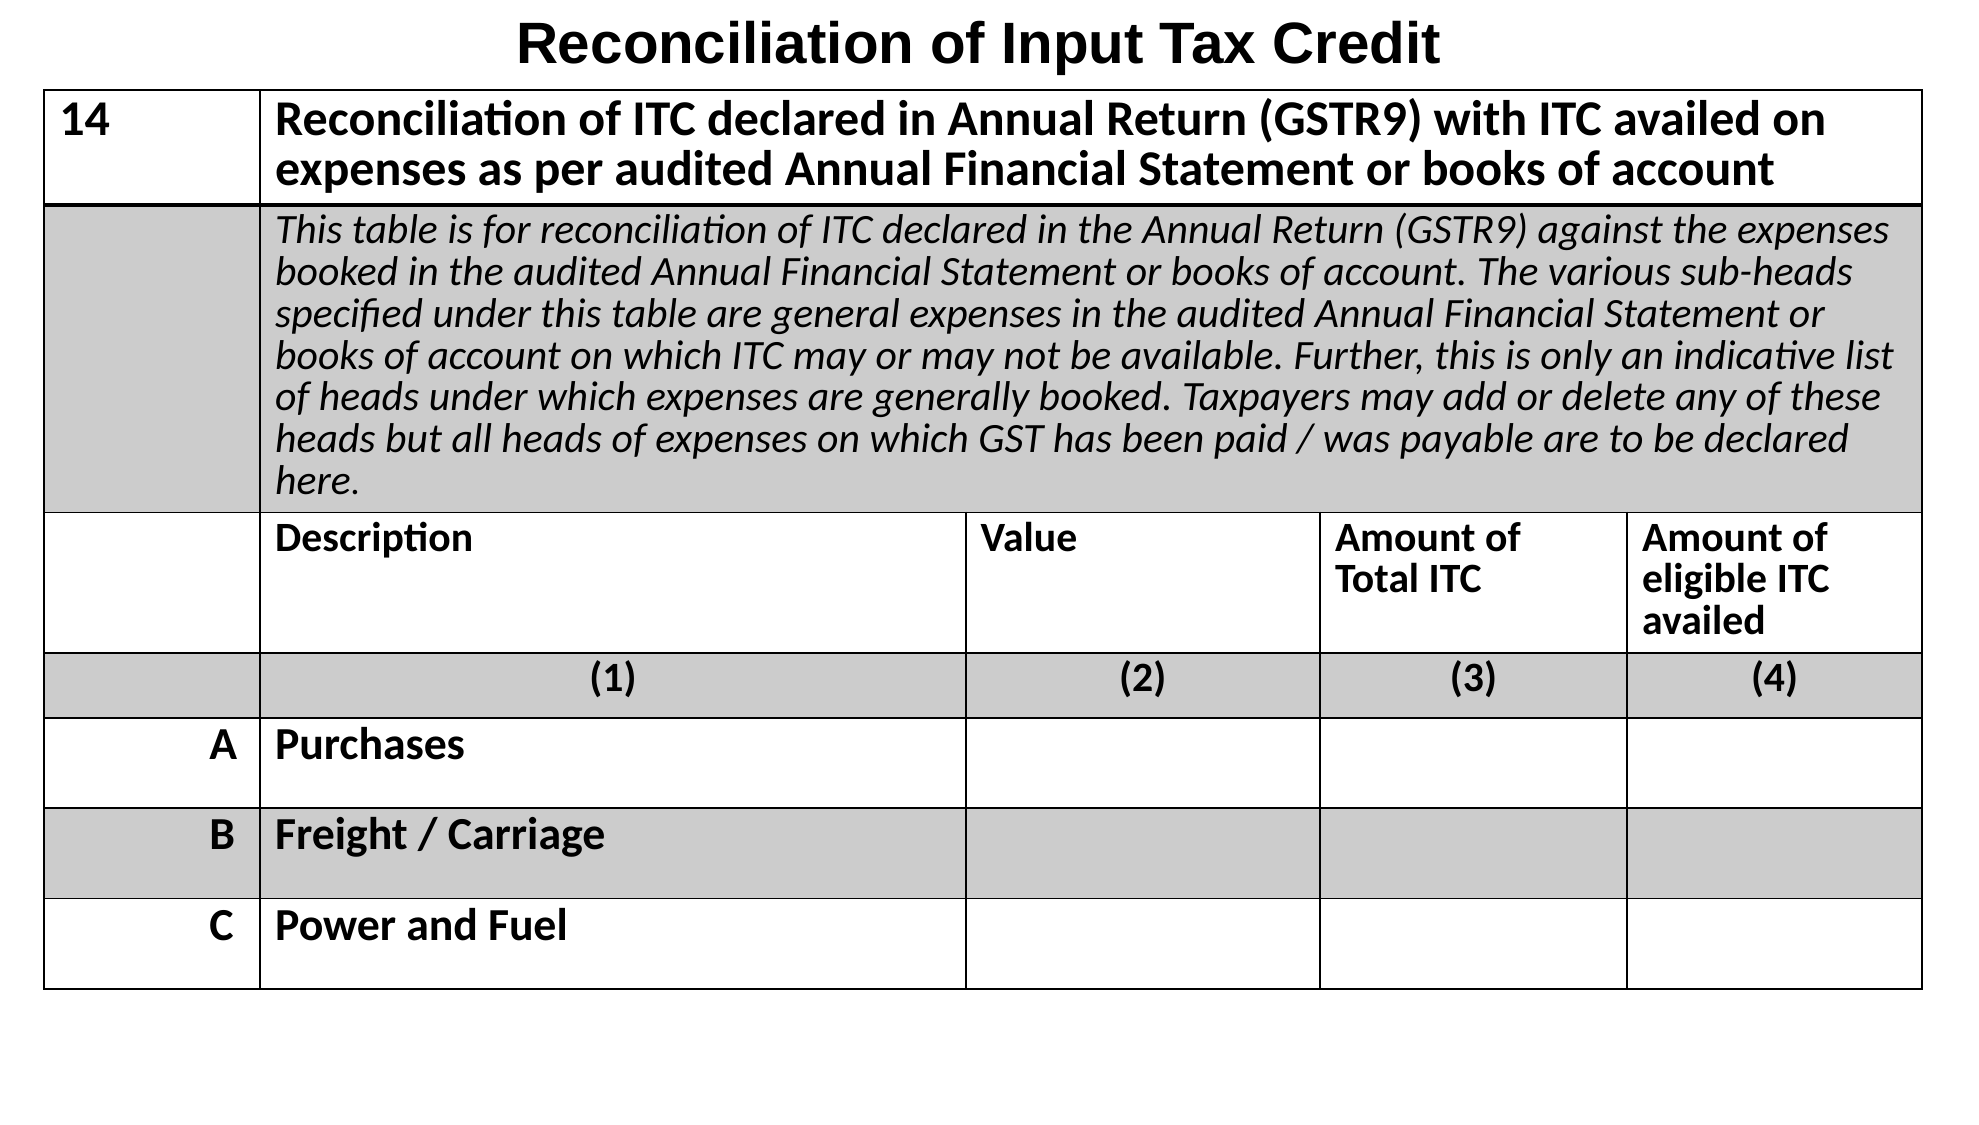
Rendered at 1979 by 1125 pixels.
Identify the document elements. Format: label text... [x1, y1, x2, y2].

table_cell Power and Fuel [261, 899, 965, 988]
table_cell (2) [967, 654, 1319, 717]
table_cell [1321, 899, 1626, 988]
table_header Reconciliation of ITC declared in Annual Return (GSTR9) with ITC availed on expenses as per audited Annual Financial Statement or books of account [261, 91, 1921, 203]
table_cell This table is for reconciliation of ITC declared in the Annual Return (GSTR9) against the expenses booked in the audited Annual Financial Statement or books of account. The various sub-heads specified under this table are general expenses in the audited Annual Financial Statement or books of account on which ITC may or may not be available. Further, this is only an indicative list of heads under which expenses are generally booked. Taxpayers may add or delete any of these heads but all heads of expenses on which GST has been paid / was payable are to be declared here. [261, 207, 1921, 512]
table_cell (1) [261, 654, 965, 717]
table_cell Purchases [261, 719, 965, 807]
table_header 14 [45, 91, 259, 203]
table_cell B [45, 809, 259, 898]
table_cell [1628, 899, 1921, 988]
table_cell Amount of eligible ITC availed [1628, 513, 1921, 652]
table_cell [1321, 809, 1626, 898]
table_cell [1628, 719, 1921, 807]
table_cell [1321, 719, 1626, 807]
table_cell (4) [1628, 654, 1921, 717]
table_cell Value [967, 513, 1319, 652]
text_box Reconciliation of Input Tax Credit [79, 0, 1894, 83]
table_cell Amount of Total ITC [1321, 513, 1626, 652]
table_cell Freight / Carriage [261, 809, 965, 898]
table_cell [45, 654, 259, 717]
table_cell [45, 513, 259, 652]
table_cell [45, 207, 259, 512]
table_cell [967, 719, 1319, 807]
table_cell [1628, 809, 1921, 898]
table_cell C [45, 899, 259, 988]
table_cell [967, 809, 1319, 898]
table_cell [967, 899, 1319, 988]
table_cell Description [261, 513, 965, 652]
table_cell A [45, 719, 259, 807]
table_cell (3) [1321, 654, 1626, 717]
